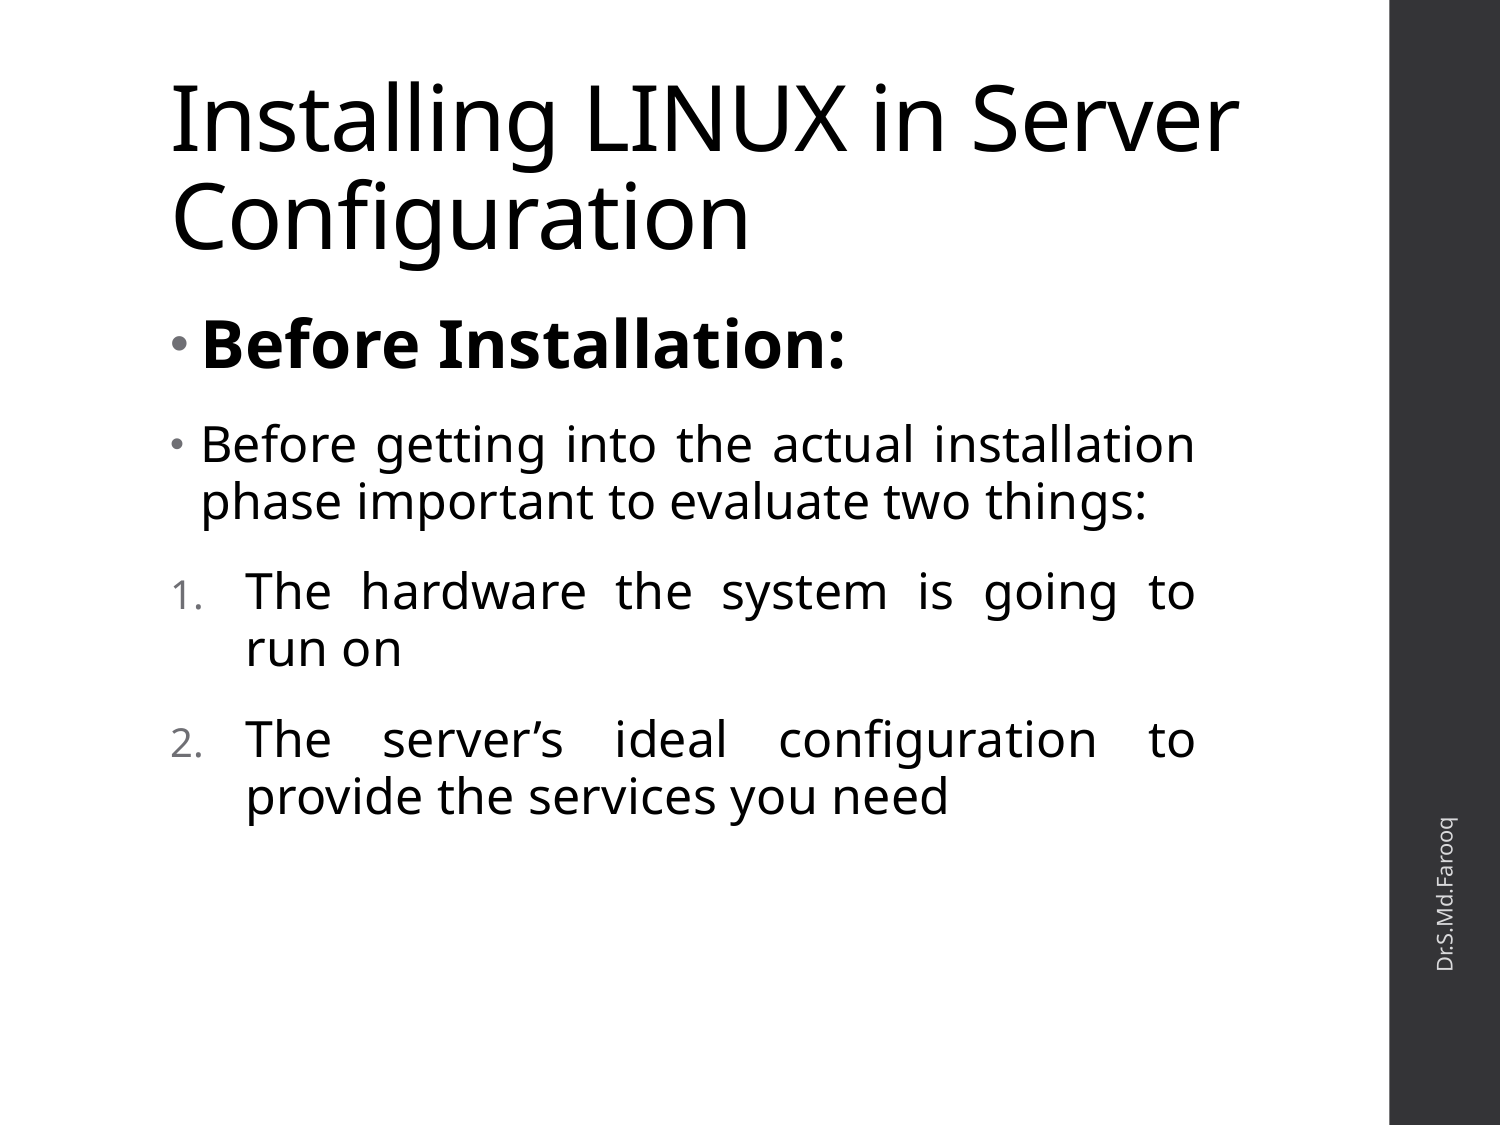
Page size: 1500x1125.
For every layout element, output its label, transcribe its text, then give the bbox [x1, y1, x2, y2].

footer Dr.S.Md.Farooq [1423, 400, 1469, 988]
list Before Installation: Before getting into the actual installation phase important to evaluate two things: The hardware the system is going to run on The server’s ideal configuration to provide the services you need [155, 299, 1213, 1014]
title Installing LINUX in Server Configuration [155, 60, 1348, 278]
